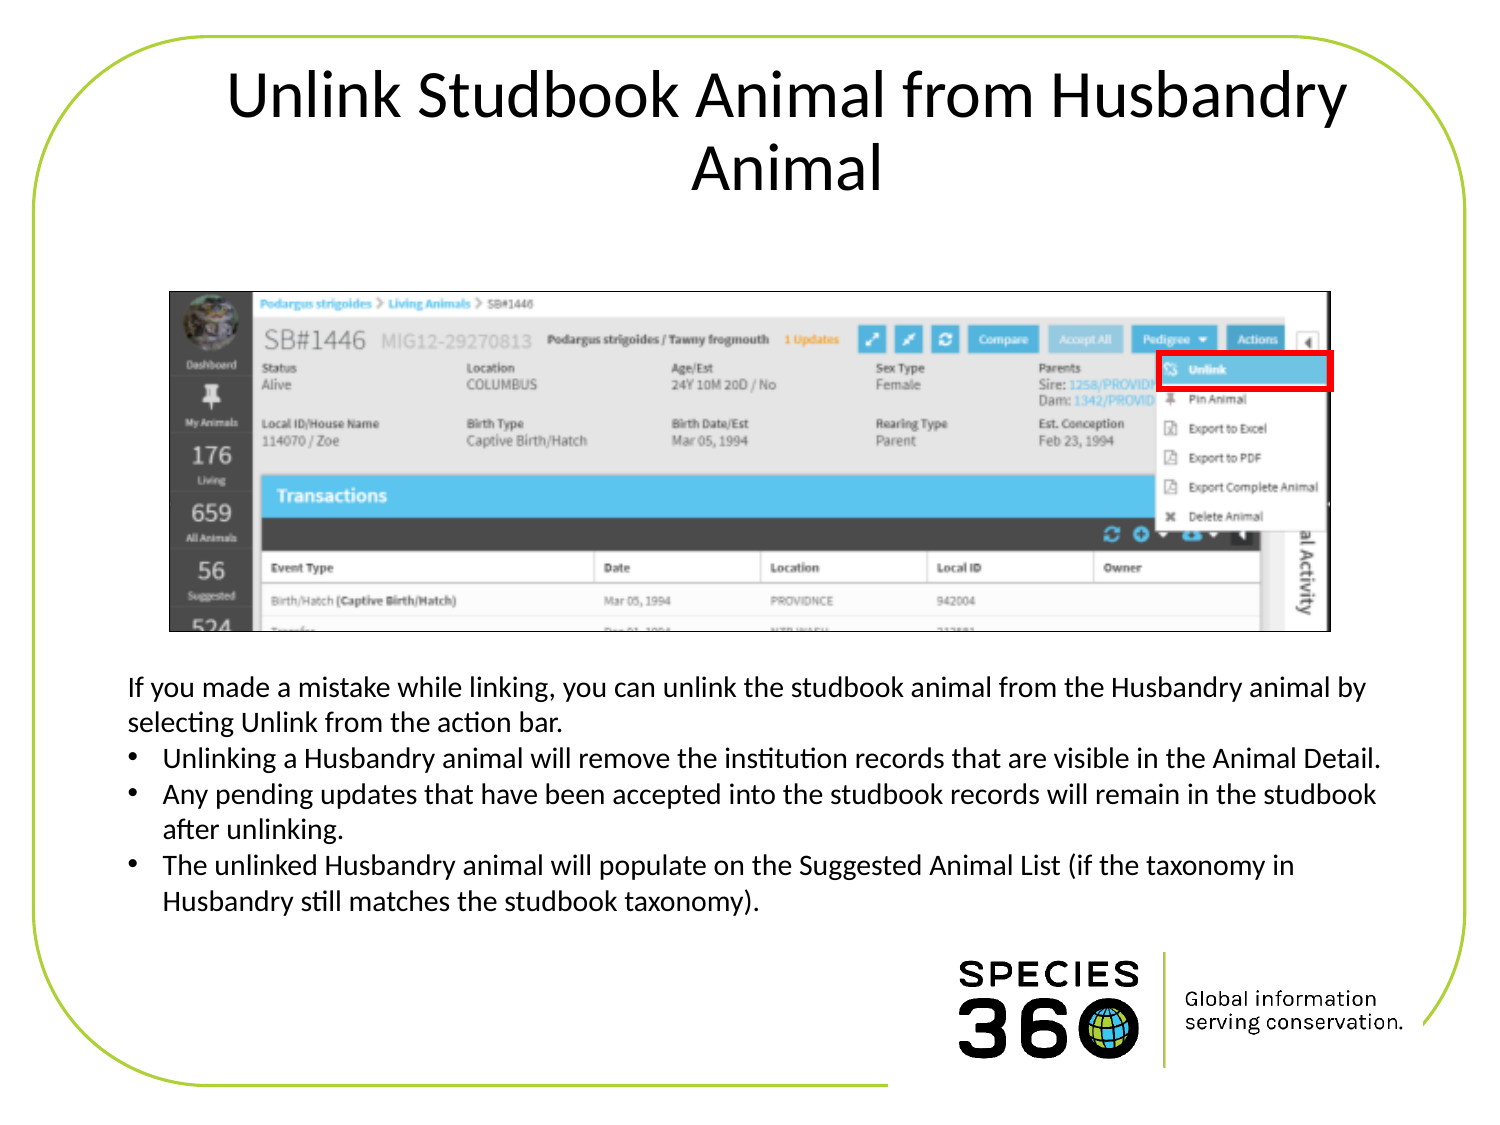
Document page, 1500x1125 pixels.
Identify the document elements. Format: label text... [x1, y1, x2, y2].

picture [954, 944, 1407, 1075]
picture [169, 291, 1331, 632]
title Unlink Studbook Animal from Husbandry Animal [186, 50, 1389, 214]
text_box If you made a mistake while linking, you can unlink the studbook animal from the Husbandry animal by selecting Unlink from the action bar. Unlinking a Husbandry animal will remove the institution records that are visible in the Animal Detail. Any pending updates that have been accepted into the studbook records will remain in the studbook after unlinking. The unlinked Husbandry animal will populate on the Suggested Animal List (if the taxonomy in Husbandry still matches the studbook taxonomy). [112, 660, 1425, 925]
